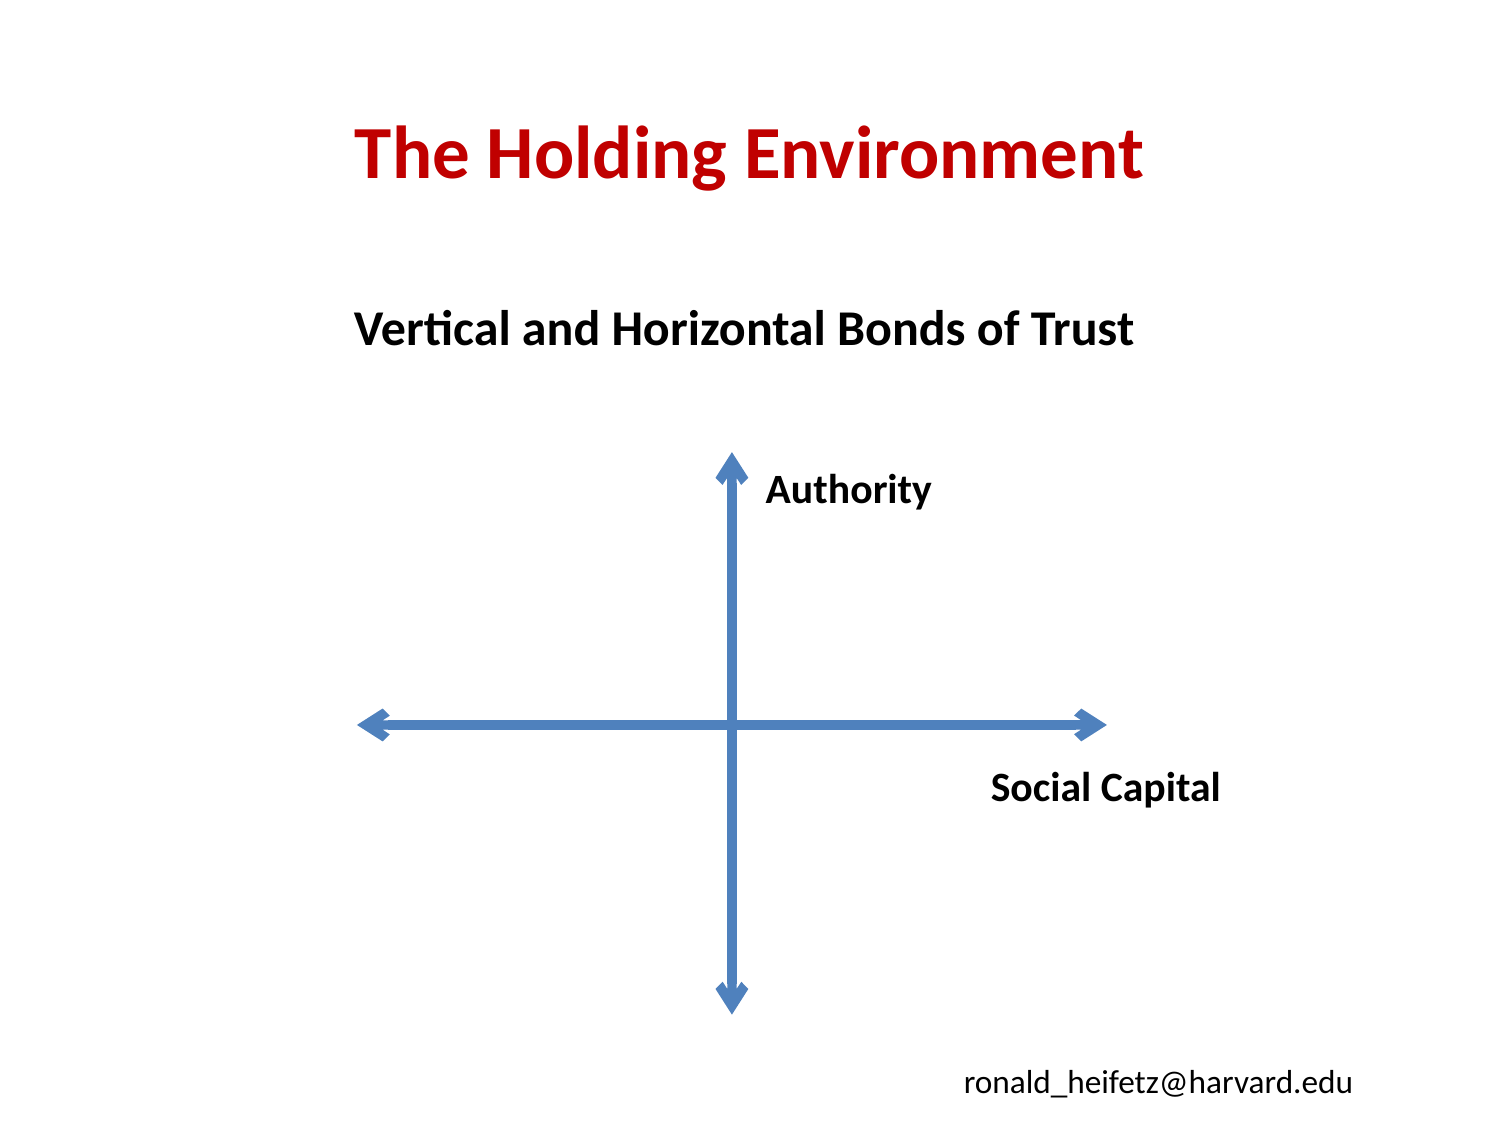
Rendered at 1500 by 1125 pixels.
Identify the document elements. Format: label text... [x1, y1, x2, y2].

footer ronald_heifetz@harvard.edu [862, 1050, 1369, 1110]
list Vertical and Horizontal Bonds of Trust [37, 287, 1388, 388]
title The Holding Environment [103, 50, 1397, 268]
text_box Authority [750, 454, 947, 519]
text_box Social Capital [976, 752, 1237, 817]
